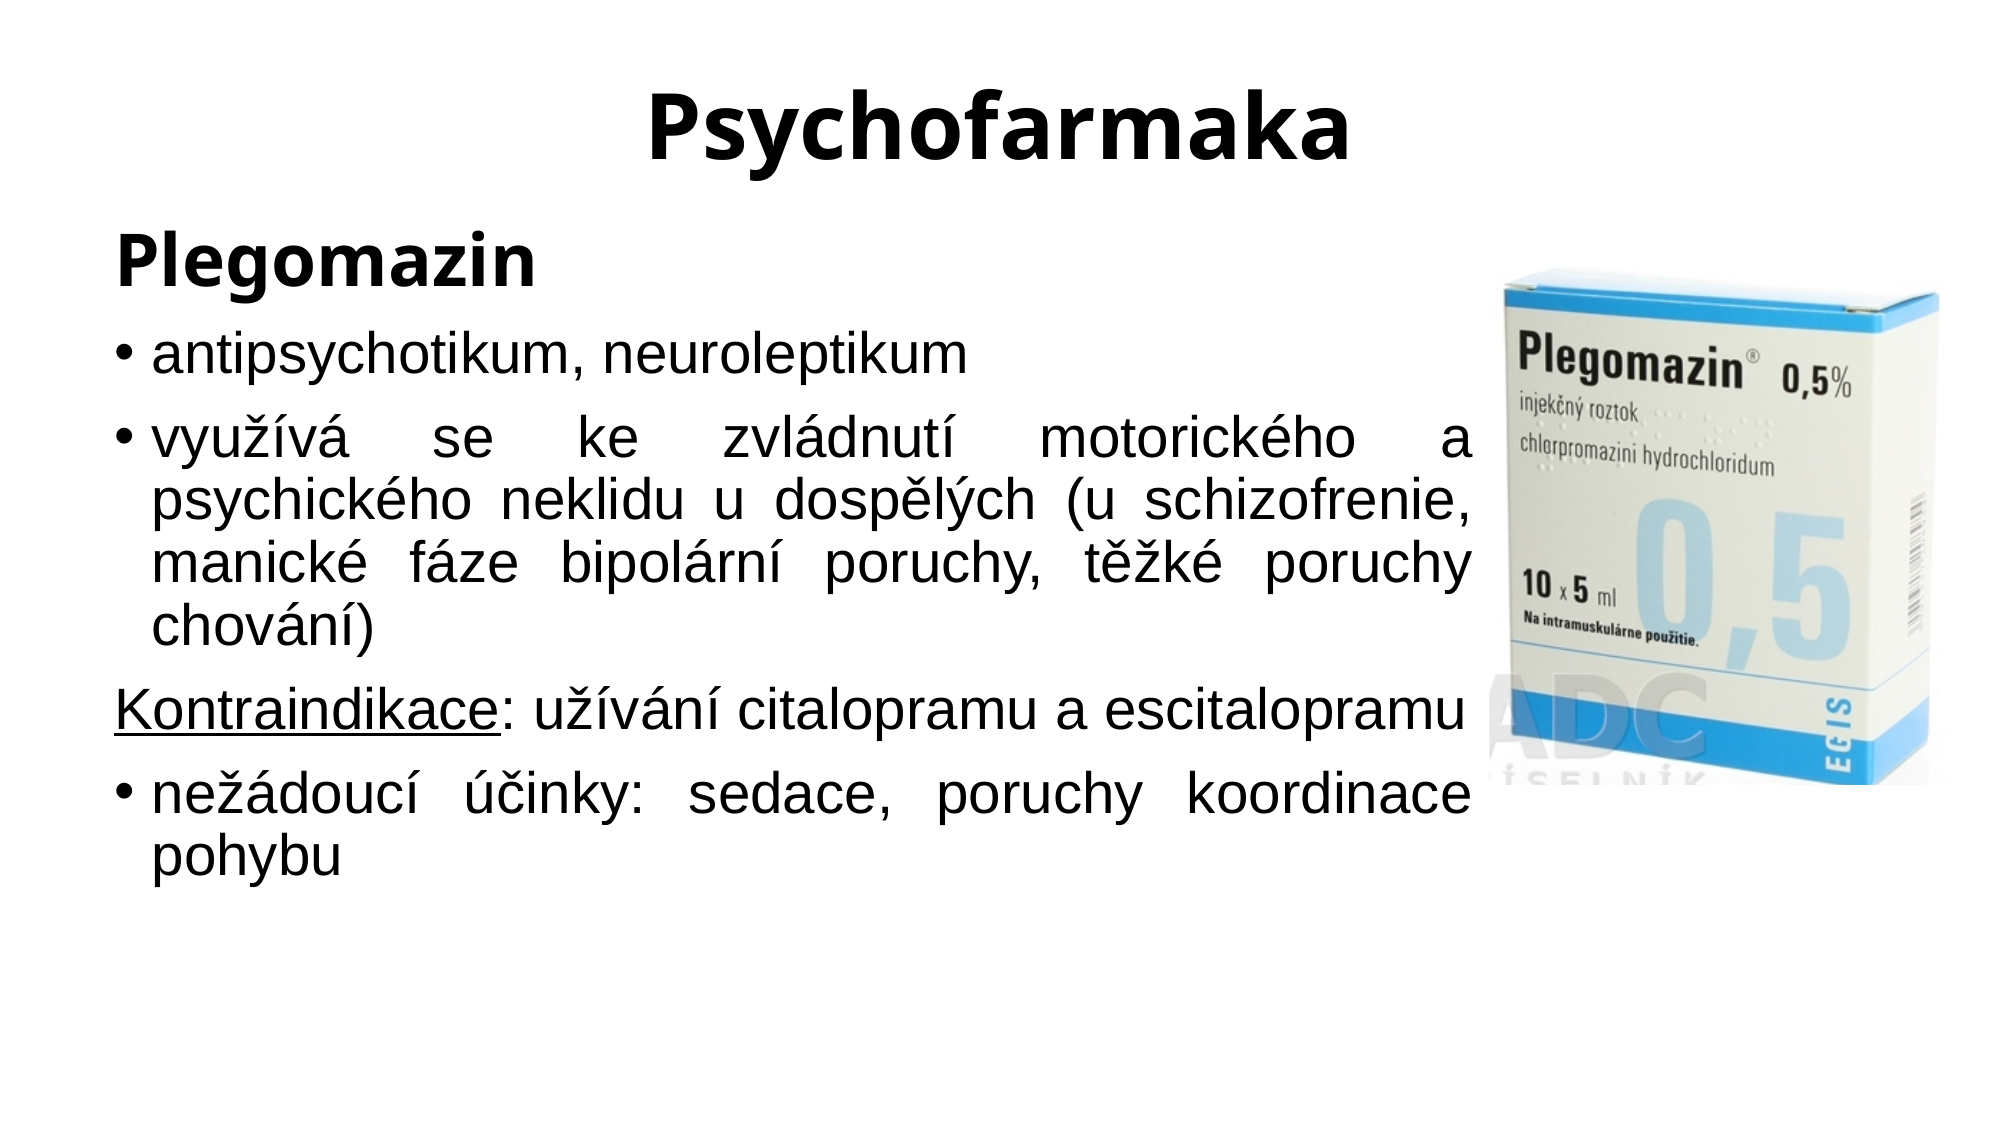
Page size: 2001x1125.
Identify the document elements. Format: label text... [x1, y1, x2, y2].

picture [1489, 267, 1950, 785]
list Plegomazin antipsychotikum, neuroleptikum využívá se ke zvládnutí motorického a psychického neklidu u dospělých (u schizofrenie, manické fáze bipolární poruchy, těžké poruchy chování) Kontraindikace: užívání citalopramu a escitalopramu nežádoucí účinky: sedace, poruchy koordinace pohybu [99, 216, 1490, 1040]
title Psychofarmaka [137, 59, 1863, 200]
